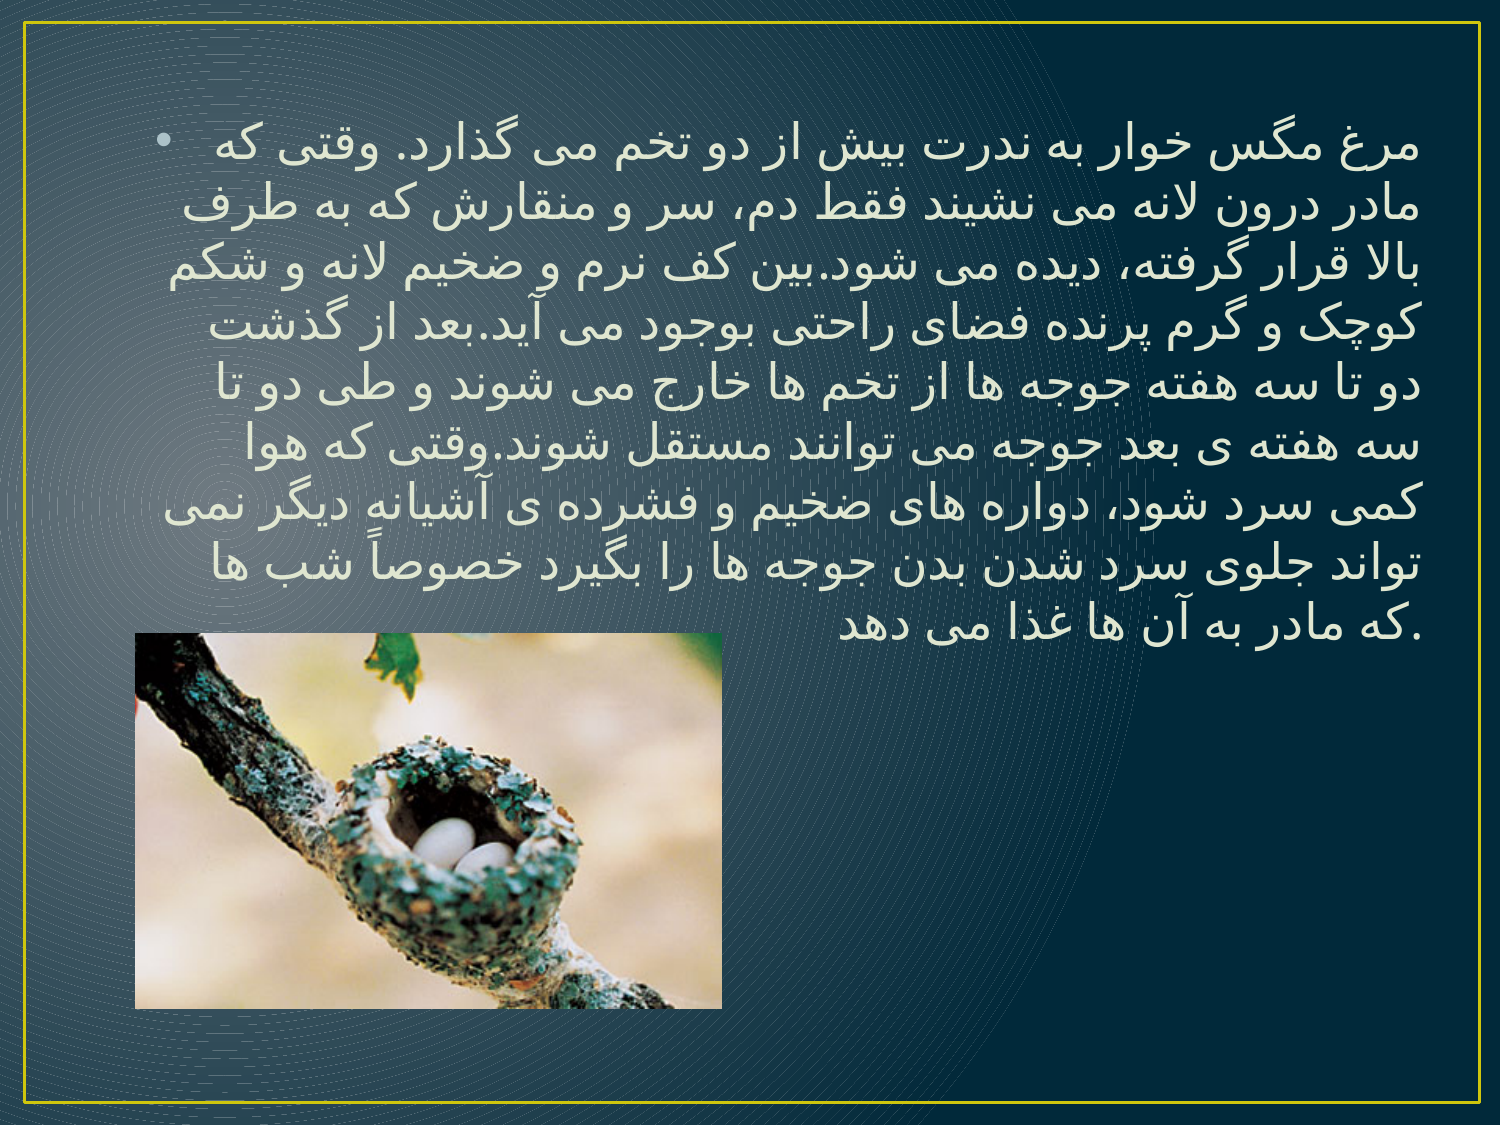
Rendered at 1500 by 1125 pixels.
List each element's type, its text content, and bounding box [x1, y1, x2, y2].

list مرغ مگس خوار به ندرت بیش از دو تخم می گذارد. وقتی که مادر درون لانه می نشیند فقط دم، سر و منقارش که به طرف بالا قرار گرفته، دیده می شود.بین کف نرم و ضخیم لانه و شکم کوچک و گرم پرنده فضای راحتی بوجود می آید.بعد از گذشت دو تا سه هفته جوجه ها از تخم ها خارج می شوند و طی دو تا سه هفته ی بعد جوجه می توانند مستقل شوند.وقتی که هوا کمی سرد شود، دواره های ضخیم و فشرده ی آشیانه دیگر نمی تواند جلوی سرد شدن بدن جوجه ها را بگیرد خصوصاً شب ها که مادر به آن ها غذا می دهد. [88, 101, 1439, 845]
picture [135, 633, 722, 1009]
